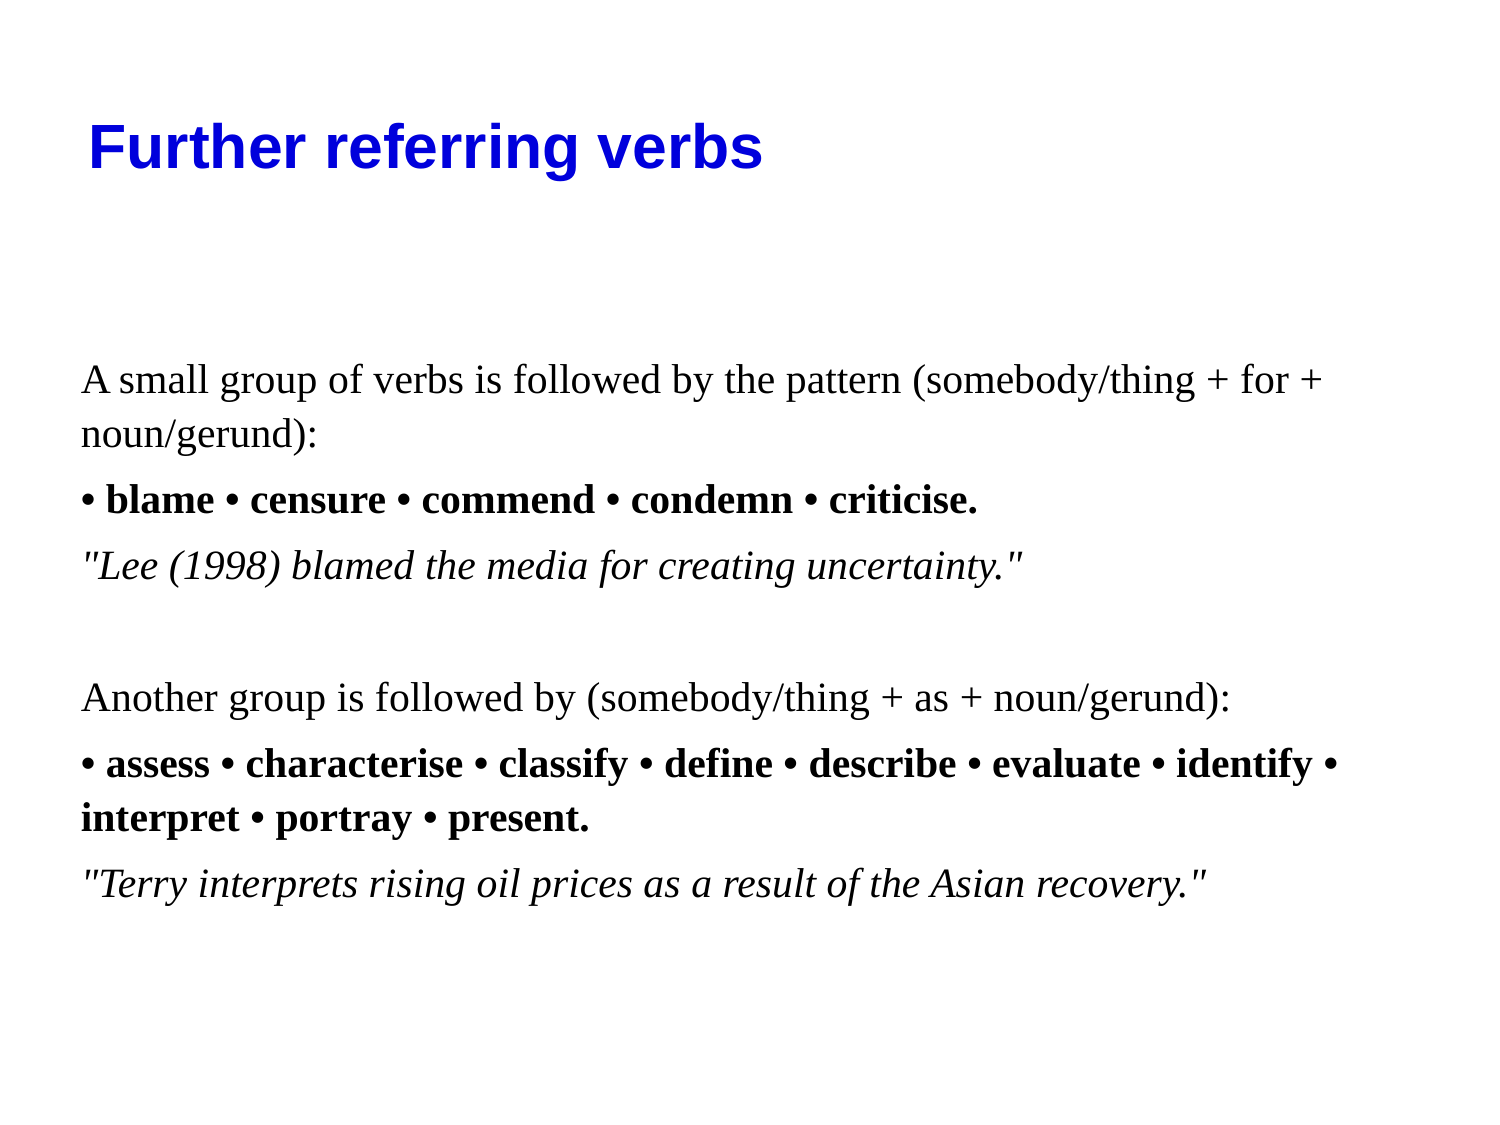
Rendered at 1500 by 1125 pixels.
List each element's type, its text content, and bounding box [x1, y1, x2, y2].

list A small group of verbs is followed by the pattern (somebody/thing + for + noun/gerund): • blame • censure • commend • condemn • criticise. "Lee (1998) blamed the media for creating uncertainty." Another group is followed by (somebody/thing + as + noun/gerund): • assess • characterise • classify • define • describe • evaluate • identify • interpret • portray • present. "Terry interprets rising oil prices as a result of the Asian recovery." [80, 348, 1469, 1057]
title Further referring verbs [88, 118, 1412, 193]
